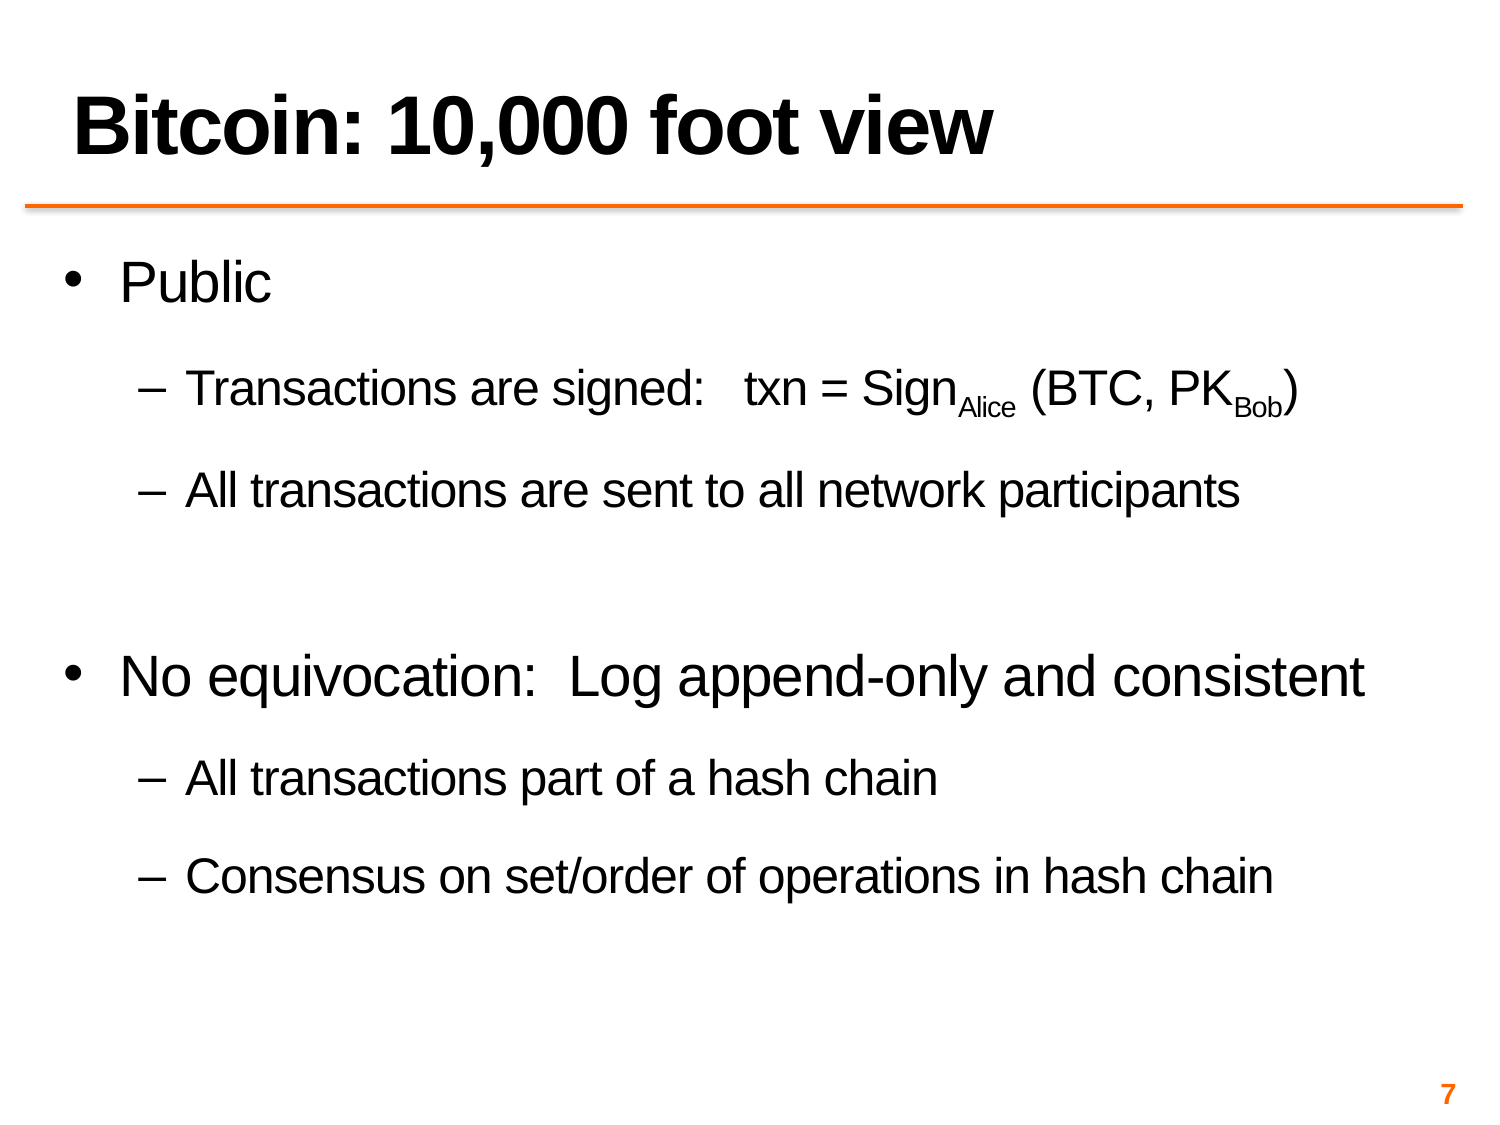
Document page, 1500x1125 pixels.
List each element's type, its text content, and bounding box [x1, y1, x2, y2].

title Bitcoin: 10,000 foot view [57, 2, 1463, 178]
slide_number 7 [1112, 1074, 1463, 1110]
list Public Transactions are signed: txn = SignAlice (BTC, PKBob) All transactions are sent to all network participants No equivocation: Log append-only and consistent All transactions part of a hash chain Consensus on set/order of operations in hash chain [57, 237, 1500, 1111]
